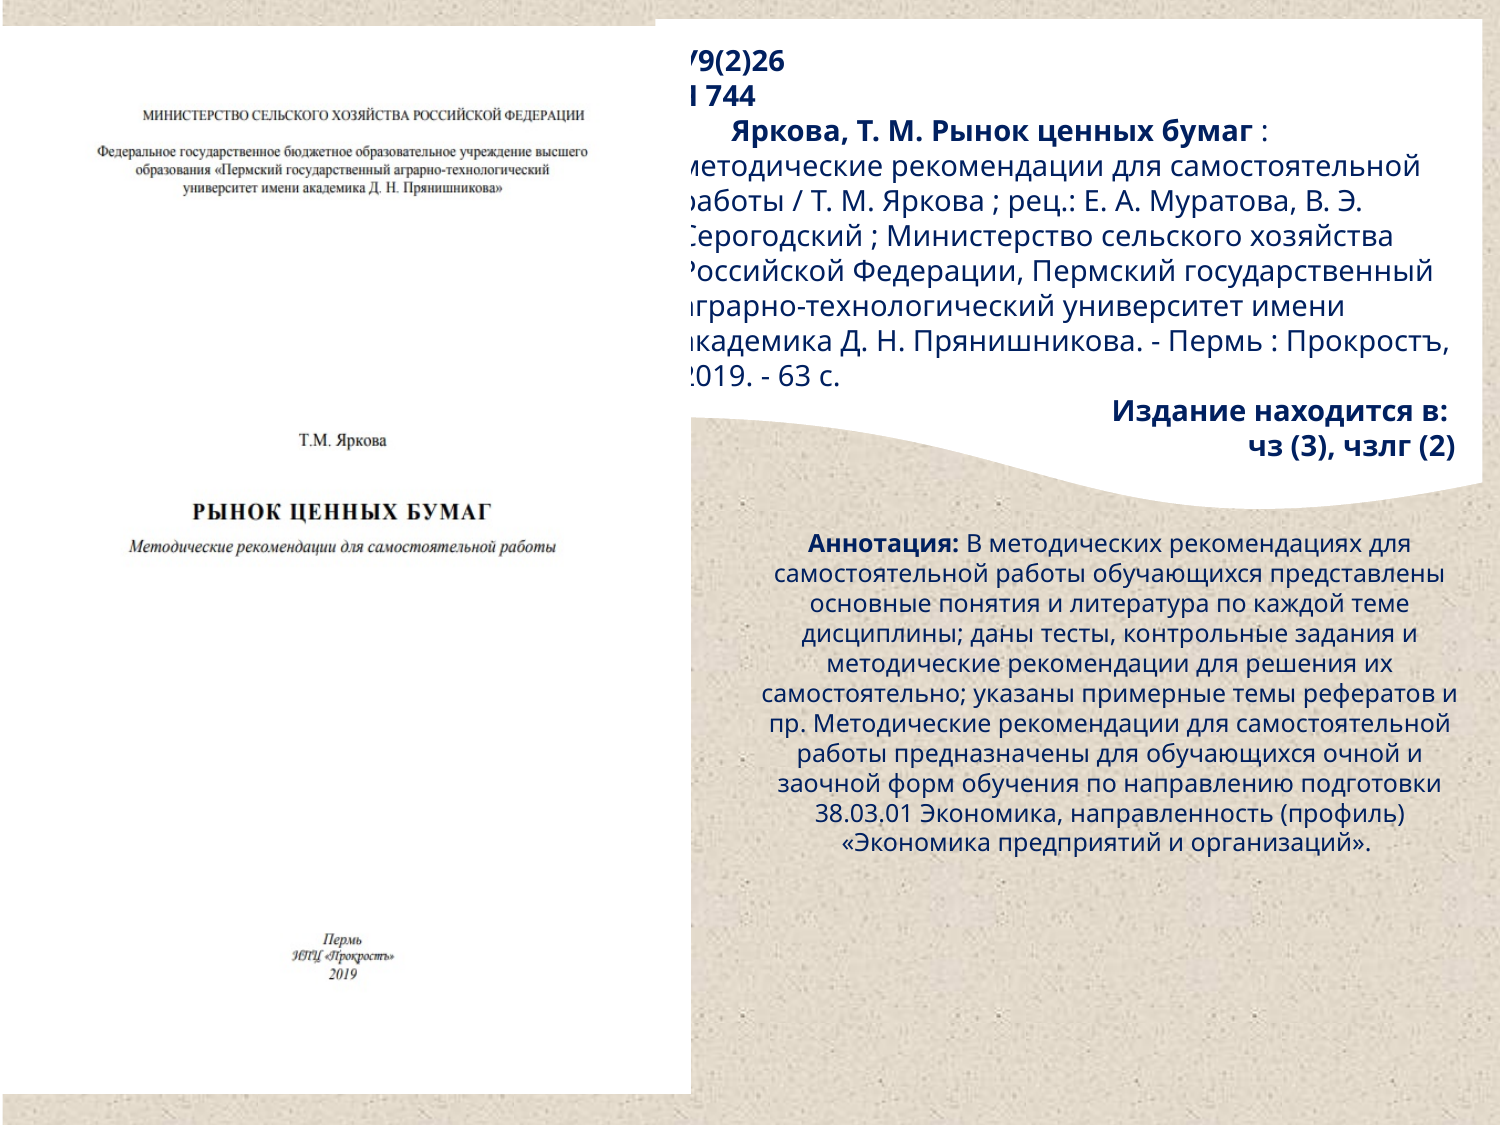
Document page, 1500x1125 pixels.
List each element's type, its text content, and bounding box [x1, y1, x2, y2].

text_box [0, 0, 1500, 1125]
picture [0, 26, 692, 1095]
text_box [653, 17, 1485, 512]
text_box Аннотация: В методических рекомендациях для самостоятельной работы обучающихся представлены основные понятия и литература по каждой теме дисциплины; даны тесты, контрольные задания и методические рекомендации для решения их самостоятельно; указаны примерные темы рефератов и пр. Методические рекомендации для самостоятельной работы предназначены для обучающихся очной и заочной форм обучения по направлению подготовки 38.03.01 Экономика, направленность (профиль) «Экономика предприятий и организаций». [738, 520, 1483, 865]
text_box У9(2)26 Я 744 Яркова, Т. М. Рынок ценных бумаг : методические рекомендации для самостоятельной работы / Т. М. Яркова ; рец.: Е. А. Муратова, В. Э. Серогодский ; Министерство сельского хозяйства Российской Федерации, Пермский государственный аграрно-технологический университет имени академика Д. Н. Прянишникова. - Пермь : Прокростъ, 2019. - 63 с. Издание находится в: чз (3), чзлг (2) [696, 35, 1471, 470]
